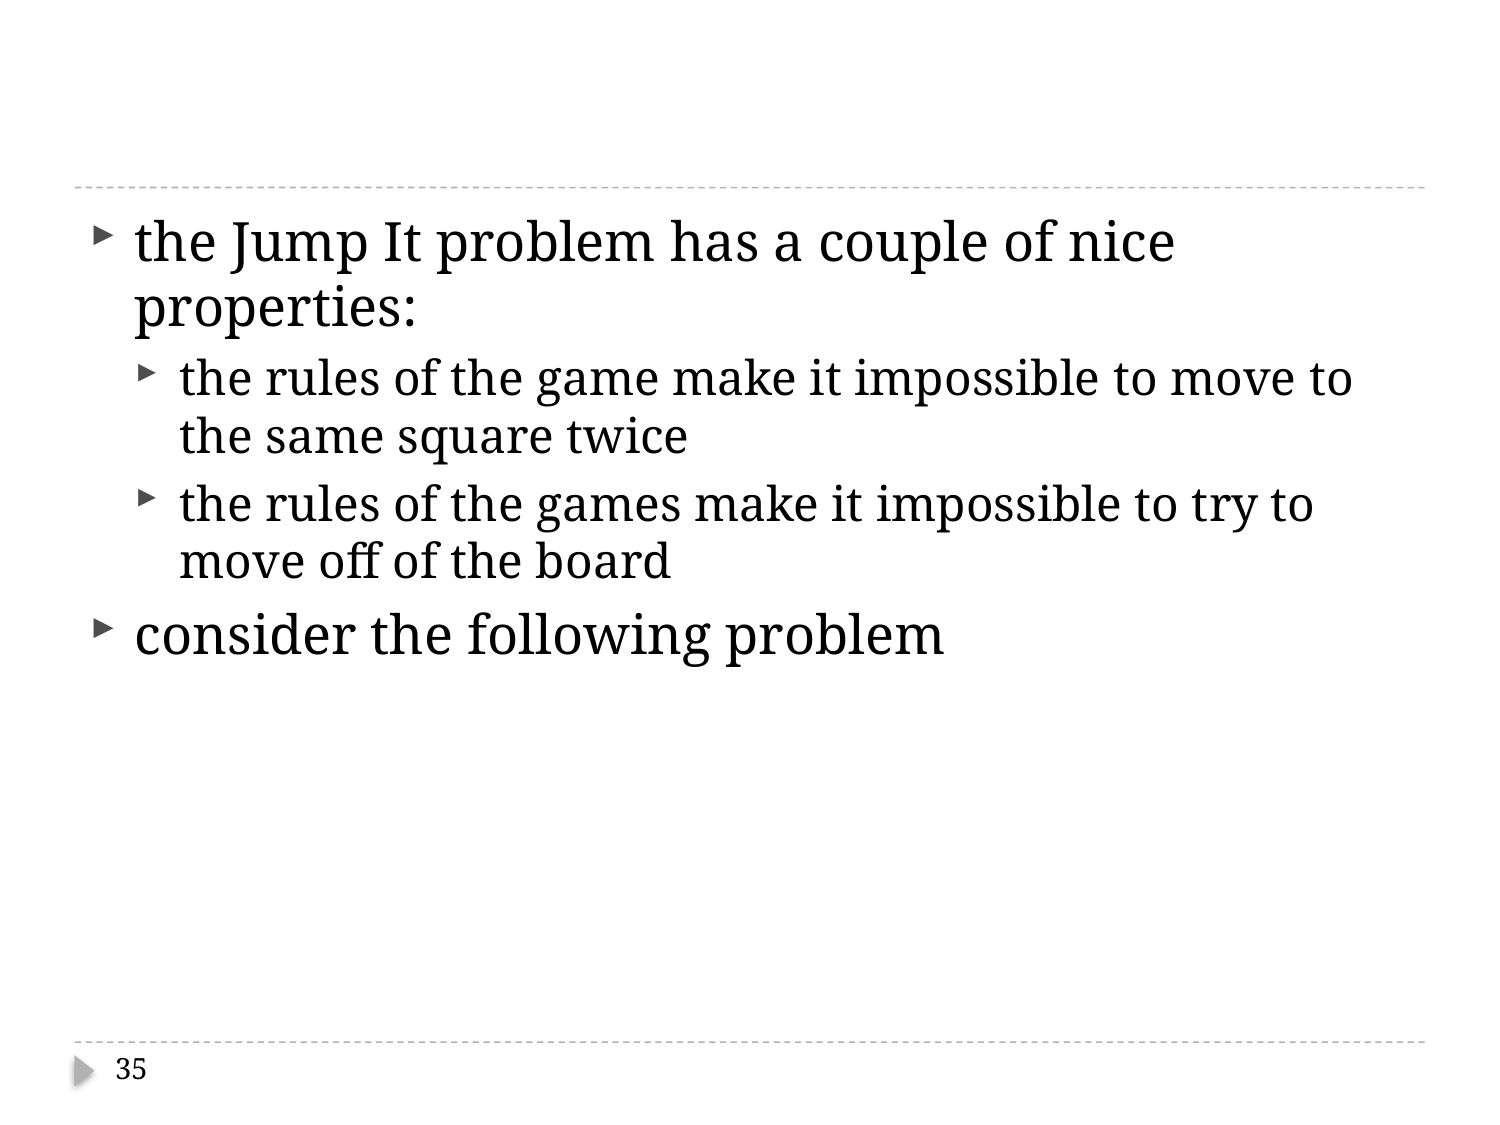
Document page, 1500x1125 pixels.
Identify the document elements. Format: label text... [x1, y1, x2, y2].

list the Jump It problem has a couple of nice properties: the rules of the game make it impossible to move to the same square twice the rules of the games make it impossible to try to move off of the board consider the following problem [74, 199, 1426, 1011]
slide_number 35 [100, 1042, 426, 1103]
